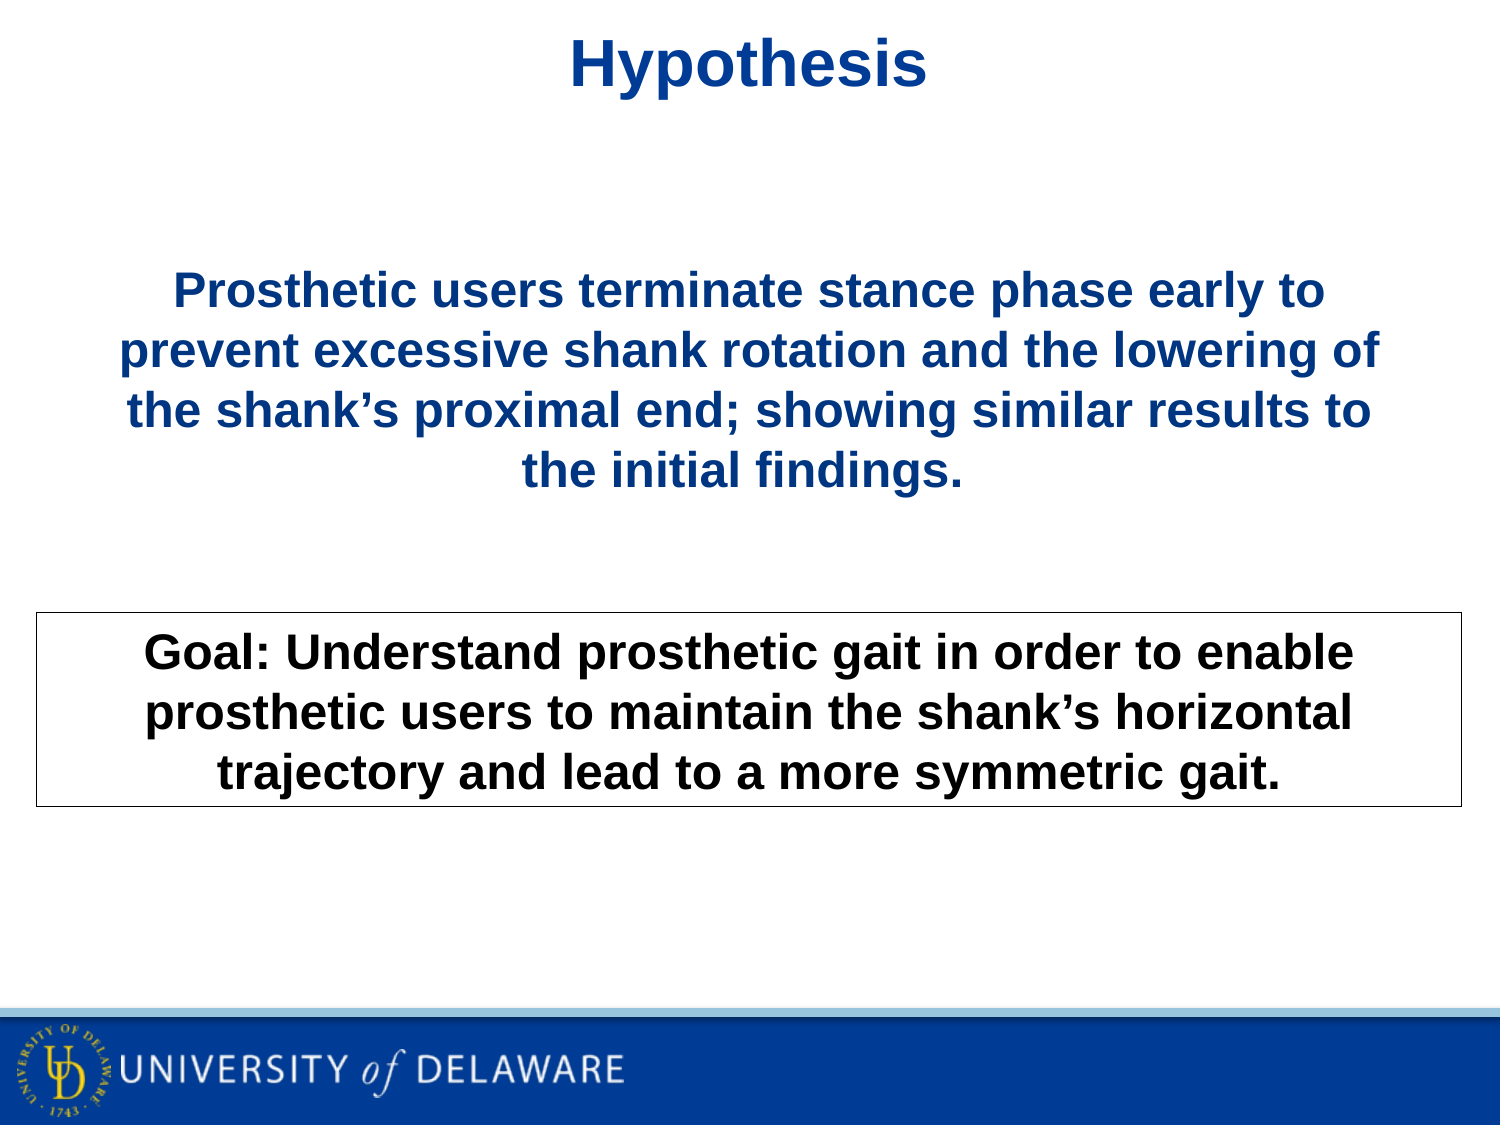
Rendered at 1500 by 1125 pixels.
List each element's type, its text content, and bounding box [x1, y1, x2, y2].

text_box Goal: Understand prosthetic gait in order to enable prosthetic users to maintain the shank’s horizontal trajectory and lead to a more symmetric gait. [36, 612, 1462, 807]
text_box Hypothesis [74, 12, 1425, 109]
picture [17, 1024, 111, 1117]
text_box Prosthetic users terminate stance phase early to prevent excessive shank rotation and the lowering of the shank’s proximal end; showing similar results to the initial findings. [74, 250, 1426, 506]
picture [121, 1049, 624, 1098]
